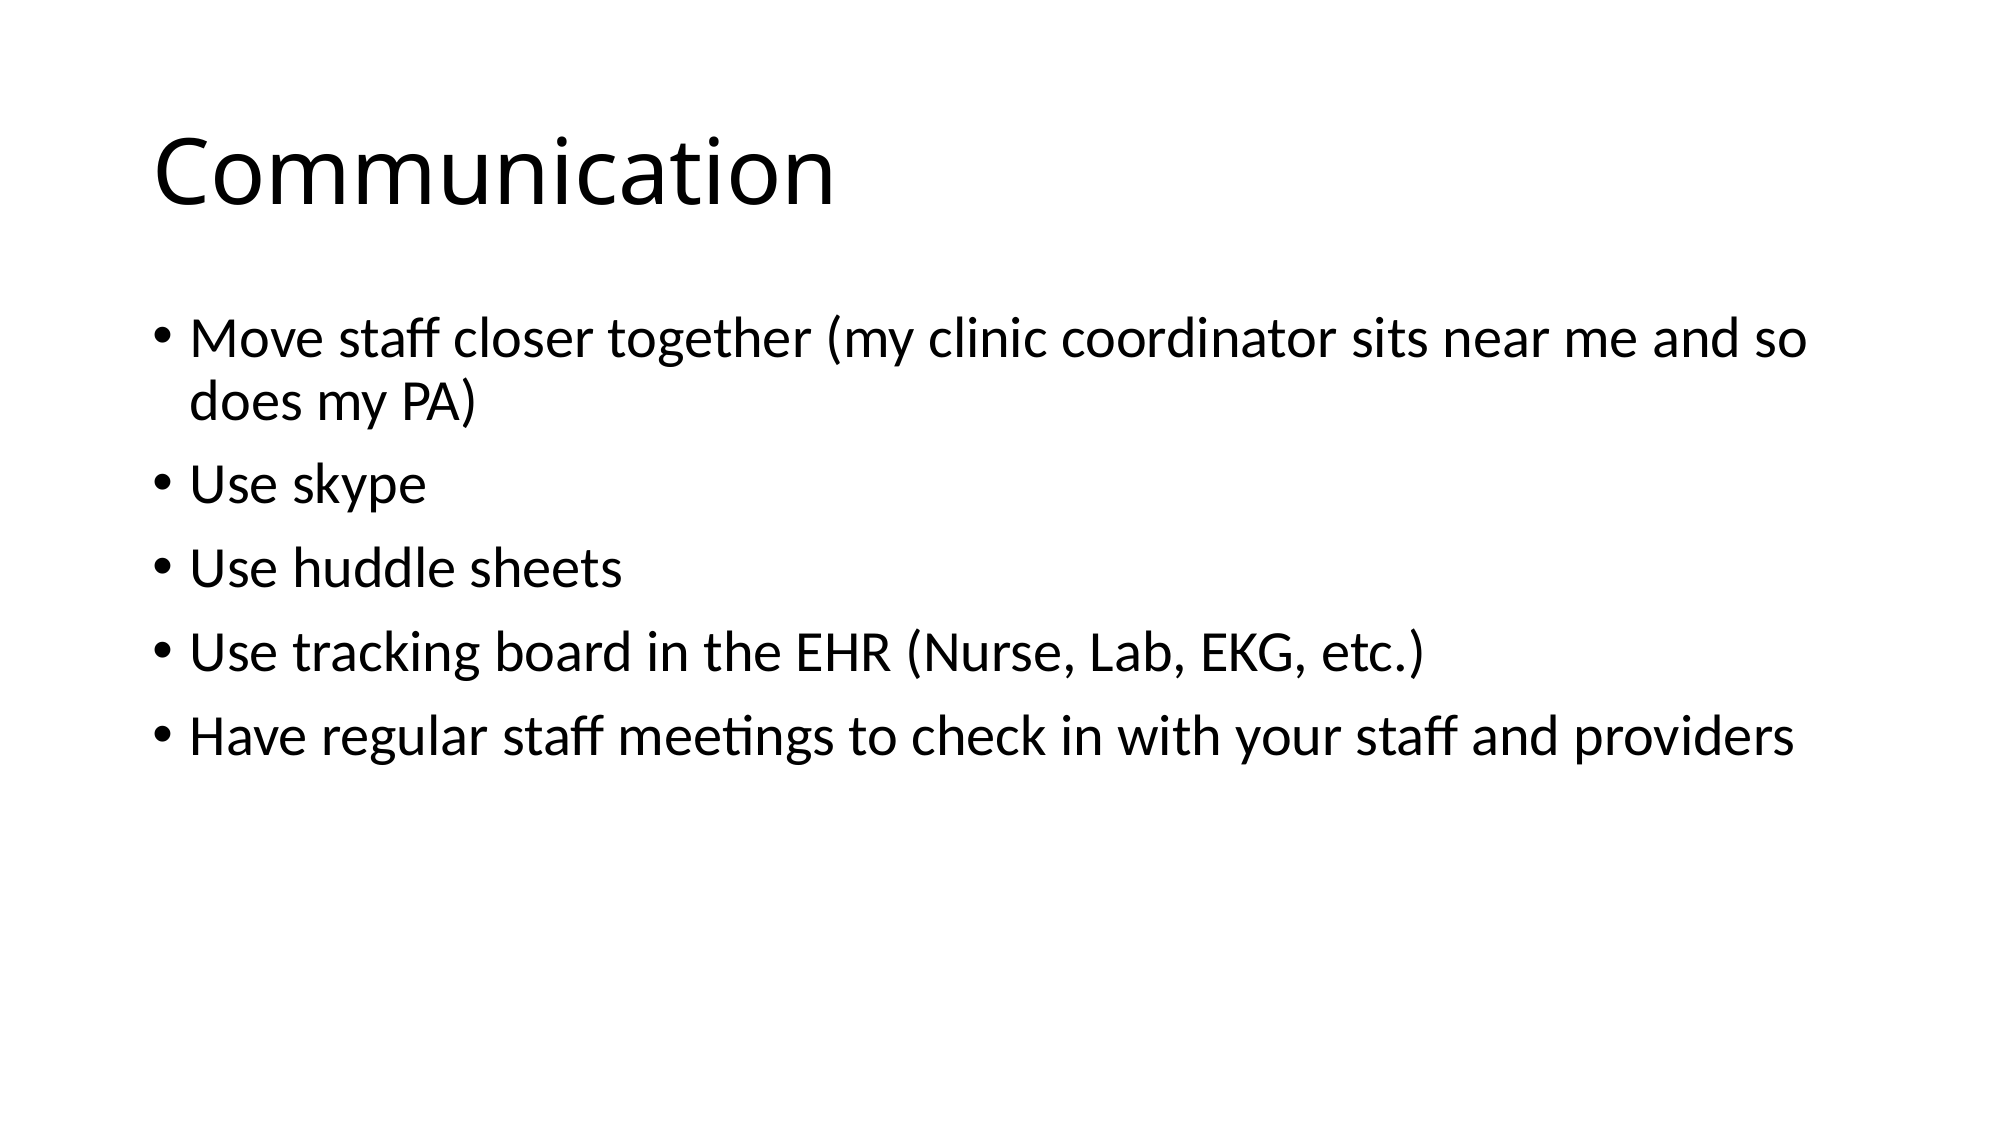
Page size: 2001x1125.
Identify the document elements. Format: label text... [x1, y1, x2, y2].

list Move staff closer together (my clinic coordinator sits near me and so does my PA) Use skype Use huddle sheets Use tracking board in the EHR (Nurse, Lab, EKG, etc.) Have regular staff meetings to check in with your staff and providers [137, 299, 1863, 1014]
title Communication [137, 65, 1863, 284]
